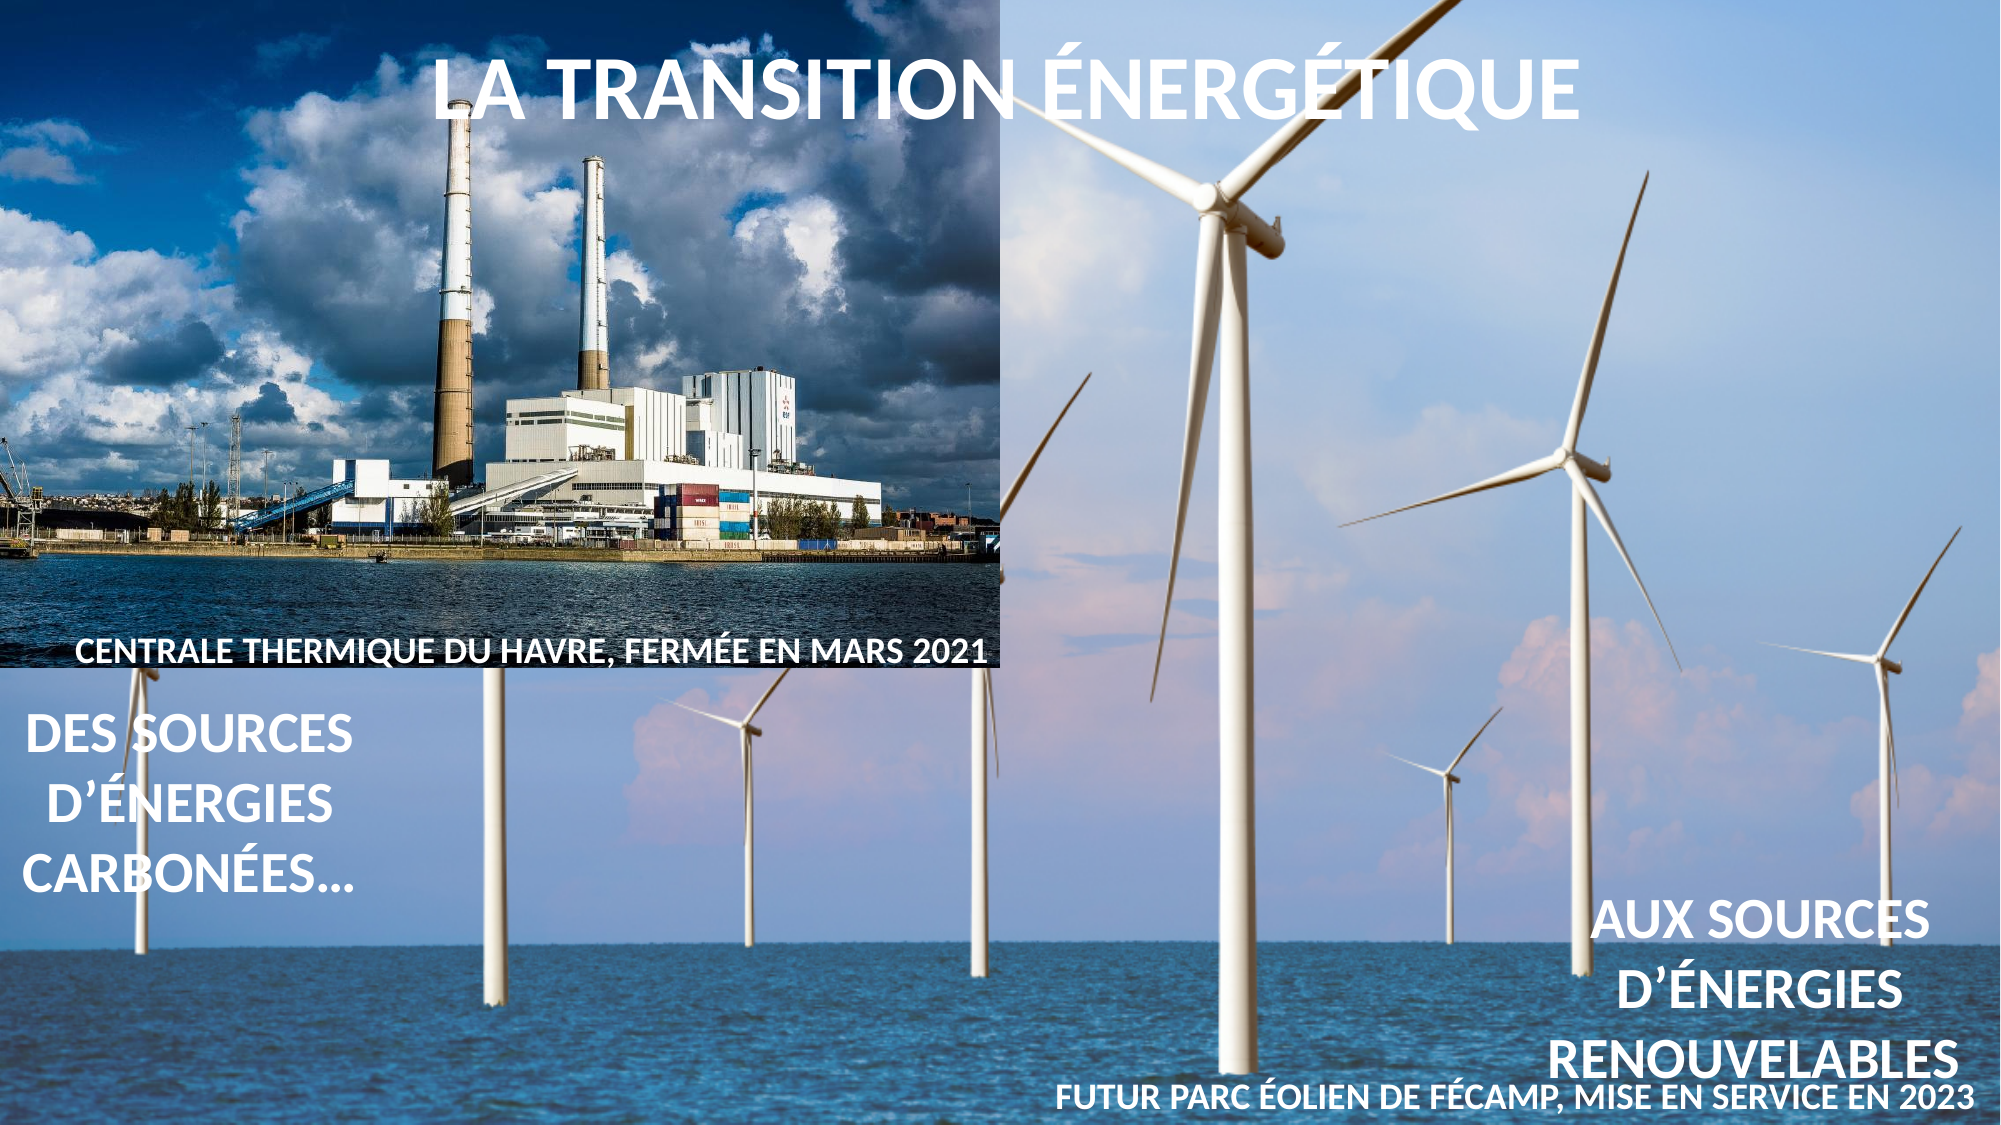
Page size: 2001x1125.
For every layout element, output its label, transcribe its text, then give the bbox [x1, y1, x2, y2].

text_box CENTRALE THERMIQUE DU HAVRE, FERMÉE EN MARS 2021 [47, 619, 1017, 679]
text_box AUX SOURCES D’ÉNERGIES RENOUVELABLES [1481, 872, 2000, 1098]
text_box DES SOURCES D’ÉNERGIES CARBONÉES… [0, 687, 433, 982]
text_box LA TRANSITION ÉNERGÉTIQUE [1005, 20, 2000, 256]
picture [0, 0, 2001, 1125]
text_box FUTUR PARC ÉOLIEN DE FÉCAMP, MISE EN SERVICE EN 2023 [1031, 1064, 2000, 1125]
